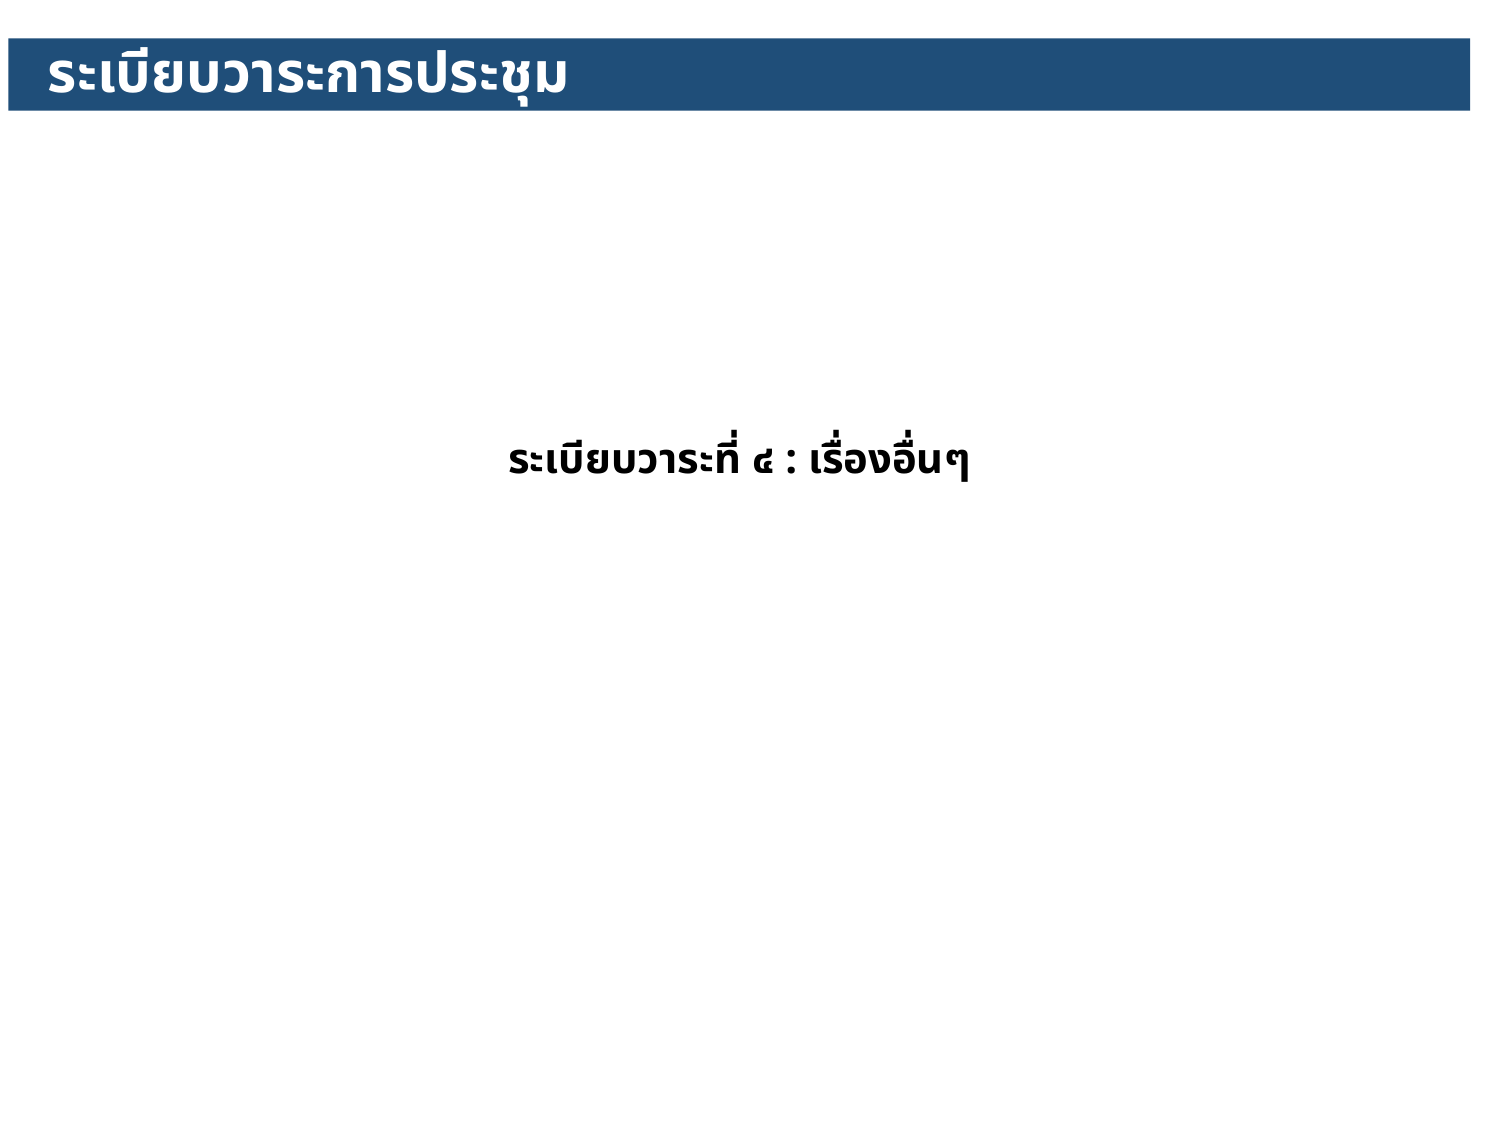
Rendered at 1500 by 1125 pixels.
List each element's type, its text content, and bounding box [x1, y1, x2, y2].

list ระเบียบวาระที่ ๔ : เรื่องอื่นๆ [92, 430, 1387, 929]
text_box ระเบียบวาระการประชุม [8, 38, 1471, 111]
